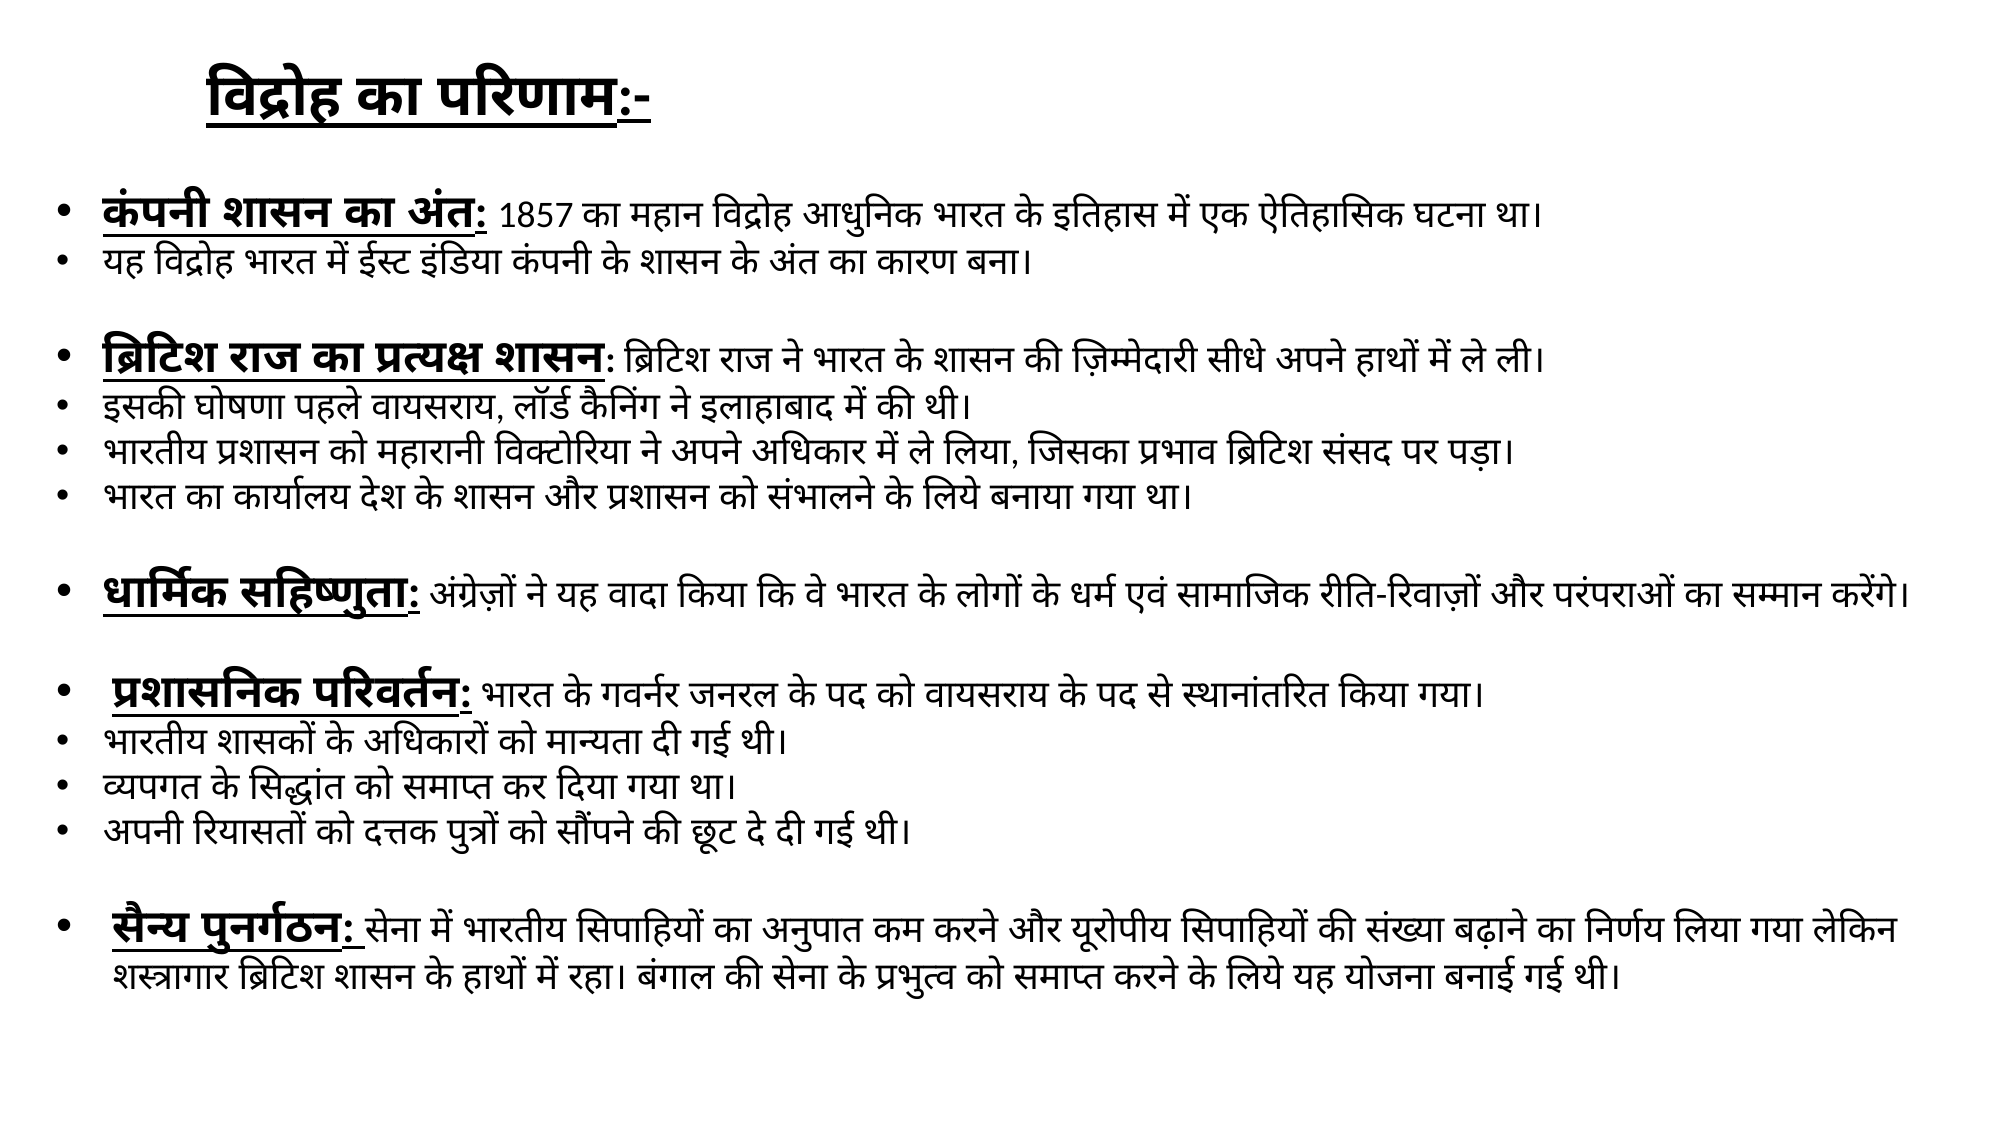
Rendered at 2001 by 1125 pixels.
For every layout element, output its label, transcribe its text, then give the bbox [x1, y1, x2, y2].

text_box विद्रोह का परिणाम:- कंपनी शासन का अंत: 1857 का महान विद्रोह आधुनिक भारत के इतिहास में एक ऐतिहासिक घटना था। यह विद्रोह भारत में ईस्ट इंडिया कंपनी के शासन के अंत का कारण बना। ब्रिटिश राज का प्रत्यक्ष शासन: ब्रिटिश राज ने भारत के शासन की ज़िम्मेदारी सीधे अपने हाथों में ले ली। इसकी घोषणा पहले वायसराय, लॉर्ड कैनिंग ने इलाहाबाद में की थी। भारतीय प्रशासन को महारानी विक्टोरिया ने अपने अधिकार में ले लिया, जिसका प्रभाव ब्रिटिश संसद पर पड़ा। भारत का कार्यालय देश के शासन और प्रशासन को संभालने के लिये बनाया गया था। धार्मिक सहिष्णुता: अंग्रेज़ों ने यह वादा किया कि वे भारत के लोगों के धर्म एवं सामाजिक रीति-रिवाज़ों और परंपराओं का सम्मान करेंगे। प्रशासनिक परिवर्तन: भारत के गवर्नर जनरल के पद को वायसराय के पद से स्थानांतरित किया गया। भारतीय शासकों के अधिकारों को मान्यता दी गई थी। व्यपगत के सिद्धांत को समाप्त कर दिया गया था। अपनी रियासतों को दत्तक पुत्रों को सौंपने की छूट दे दी गई थी। सैन्य पुनर्गठन: सेना में भारतीय सिपाहियों का अनुपात कम करने और यूरोपीय सिपाहियों की संख्या बढ़ाने का निर्णय लिया गया लेकिन शस्त्रागार ब्रिटिश शासन के हाथों में रहा। बंगाल की सेना के प्रभुत्व को समाप्त करने के लिये यह योजना बनाई गई थी। [41, 49, 1966, 1125]
